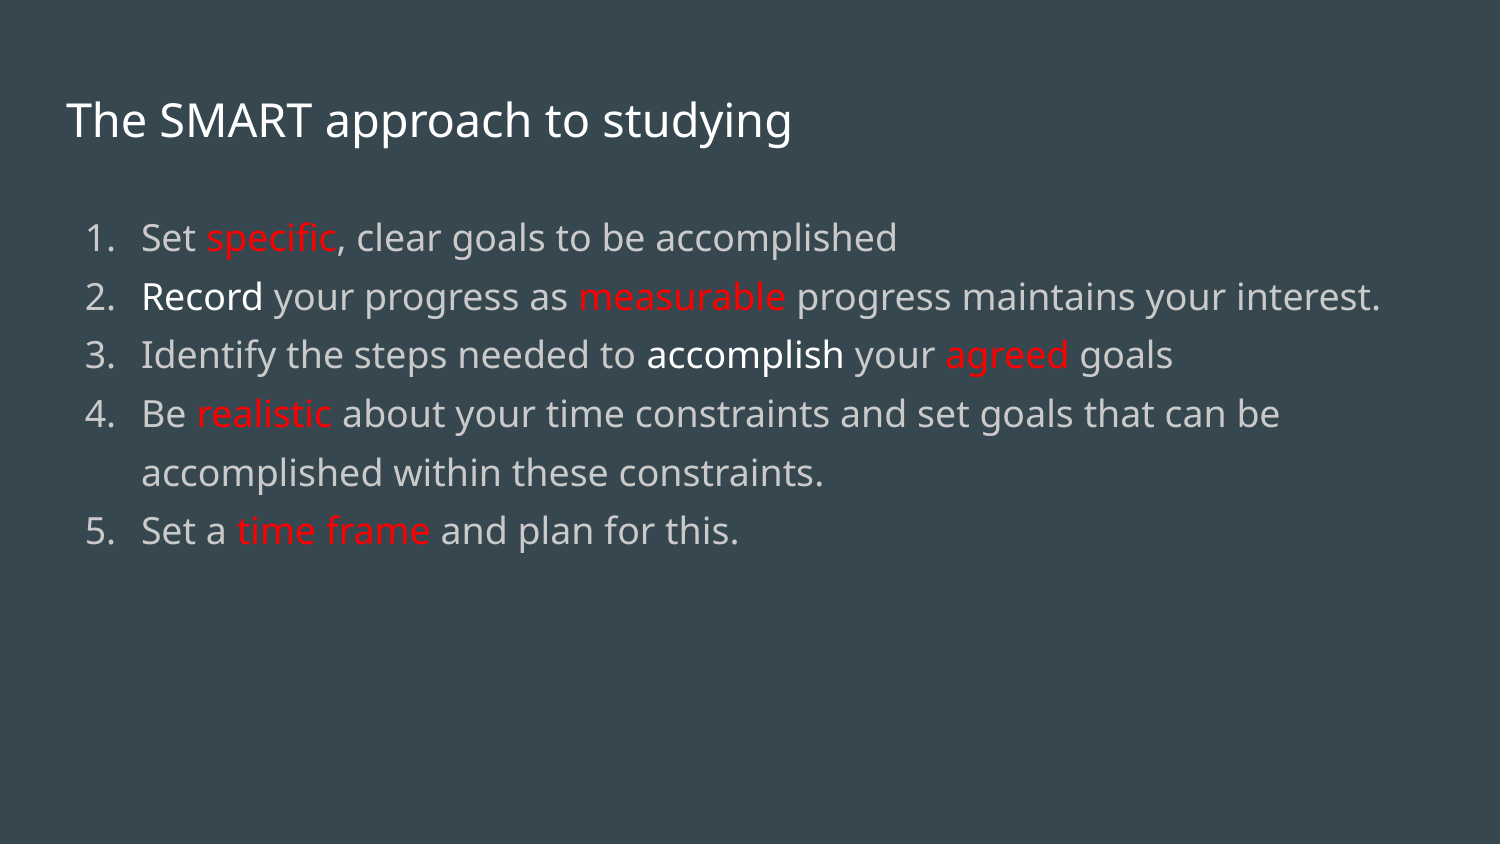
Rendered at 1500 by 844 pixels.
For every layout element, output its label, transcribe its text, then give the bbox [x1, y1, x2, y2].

list Set specific, clear goals to be accomplished Record your progress as measurable progress maintains your interest. Identify the steps needed to accomplish your agreed goals Be realistic about your time constraints and set goals that can be accomplished within these constraints. Set a time frame and plan for this. [51, 189, 1449, 750]
title The SMART approach to studying [51, 72, 1449, 167]
